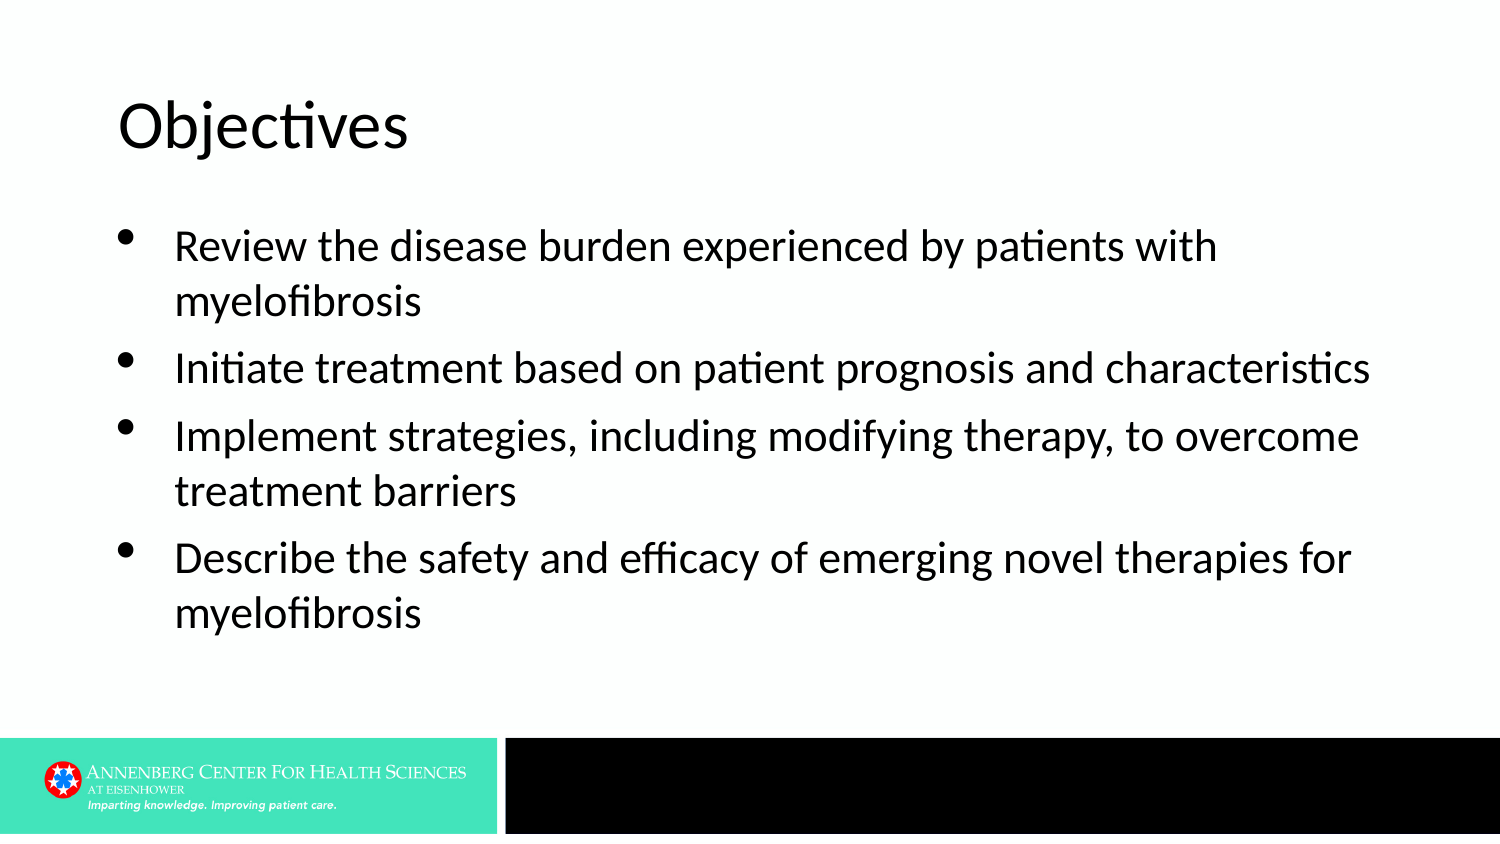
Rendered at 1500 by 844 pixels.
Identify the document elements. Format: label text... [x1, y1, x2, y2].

list Review the disease burden experienced by patients with myelofibrosis Initiate treatment based on patient prognosis and characteristics Implement strategies, including modifying therapy, to overcome treatment barriers Describe the safety and efficacy of emerging novel therapies for myelofibrosis [103, 207, 1397, 744]
title Objectives [103, 44, 1397, 207]
picture [0, 0, 1500, 844]
